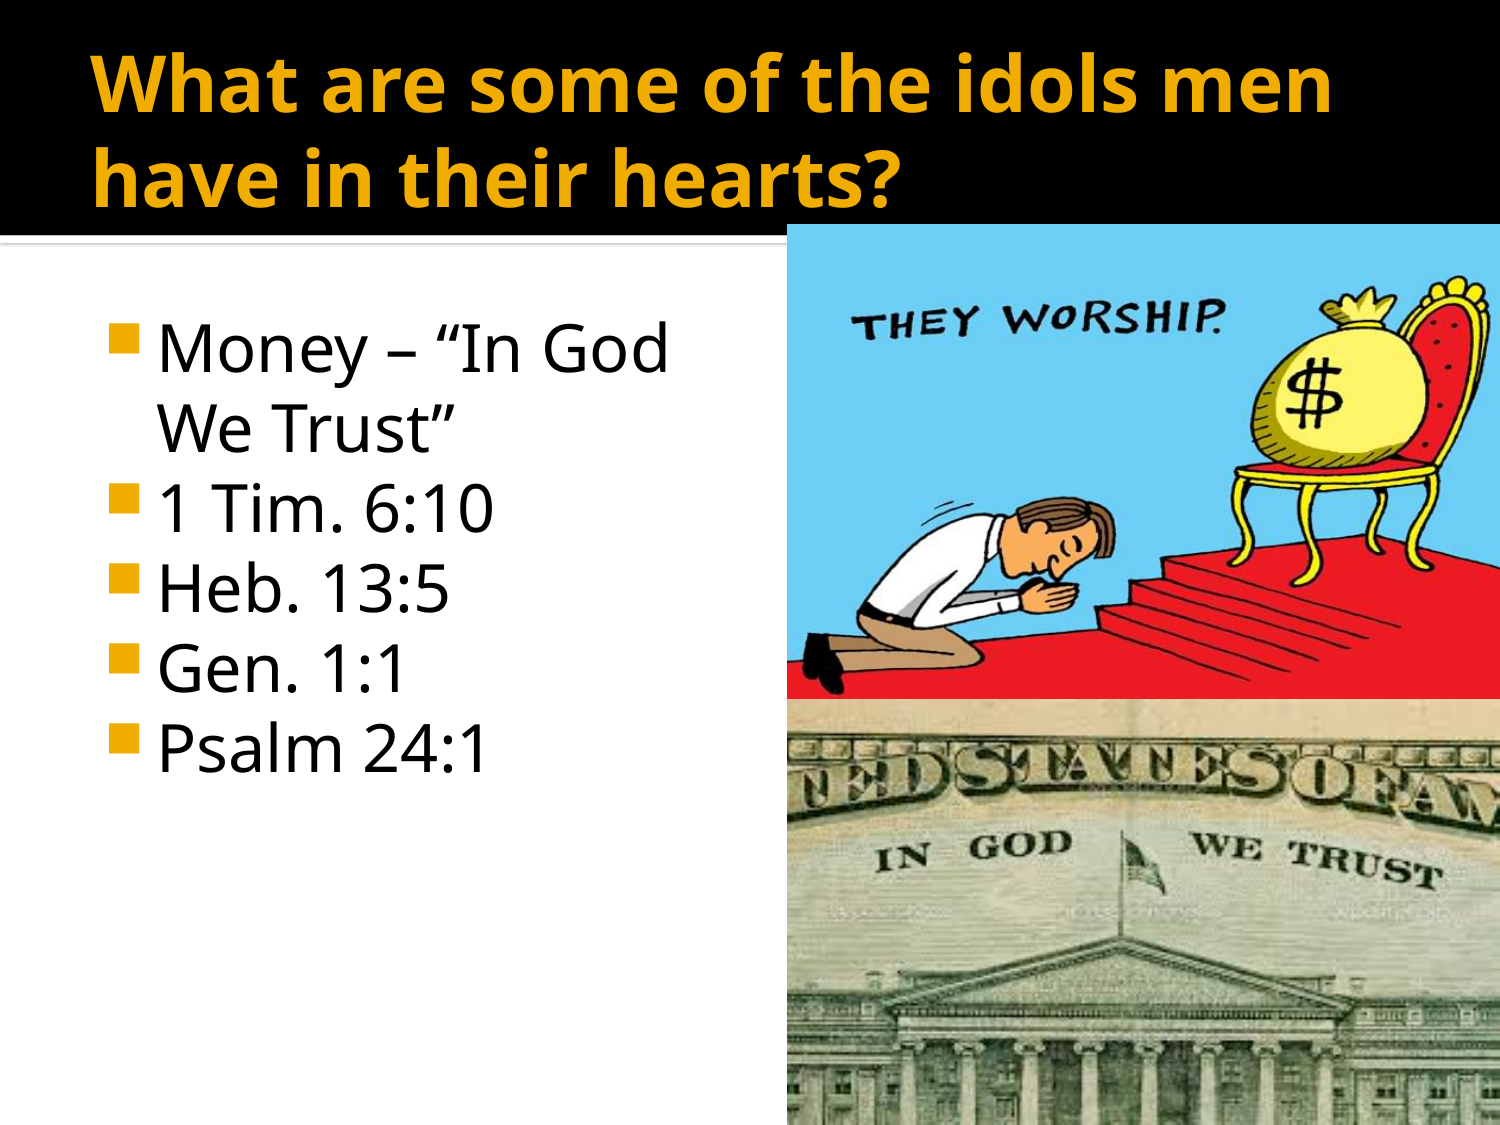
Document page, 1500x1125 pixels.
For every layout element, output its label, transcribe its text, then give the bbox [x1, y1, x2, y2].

picture [787, 224, 1500, 1125]
title What are some of the idols men have in their hearts? [75, 25, 1425, 231]
list Money – “In God We Trust” 1 Tim. 6:10 Heb. 13:5 Gen. 1:1 Psalm 24:1 [75, 291, 763, 1050]
